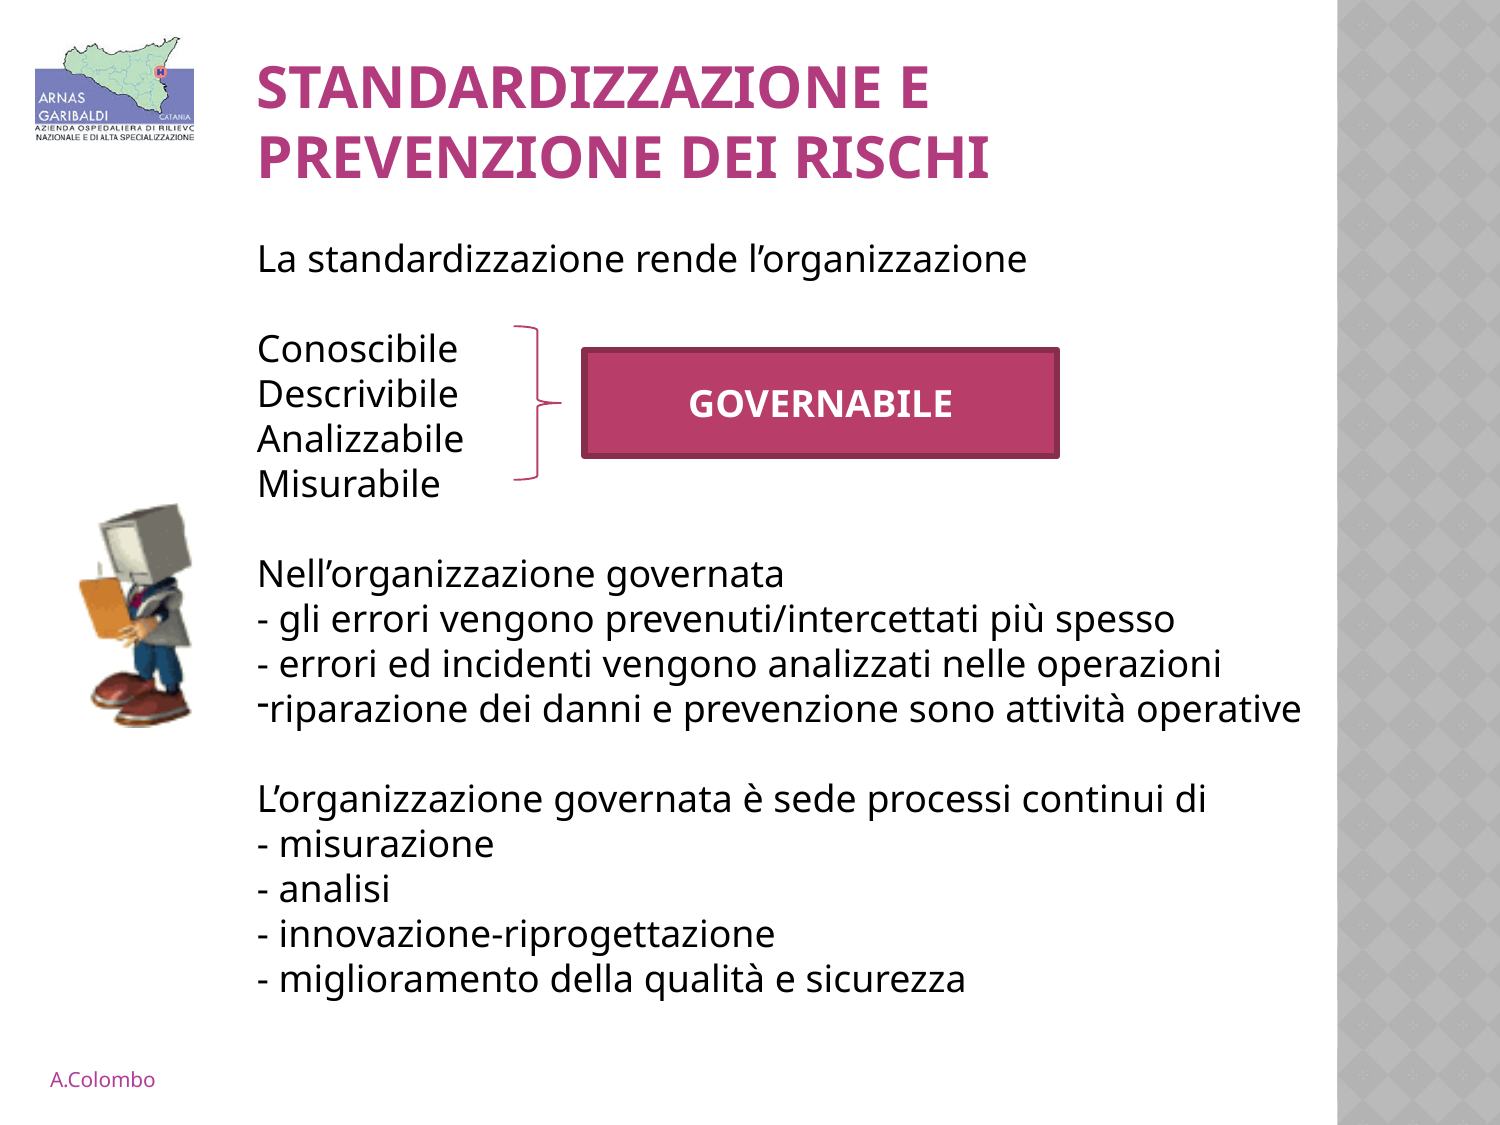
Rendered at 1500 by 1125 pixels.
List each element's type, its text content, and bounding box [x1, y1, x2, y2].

picture [64, 502, 215, 729]
text_box STANDARDIZZAZIONE E PREVENZIONE DEI RISCHI La standardizzazione rende l’organizzazione Conoscibile Descrivibile Analizzabile Misurabile Nell’organizzazione governata - gli errori vengono prevenuti/intercettati più spesso - errori ed incidenti vengono analizzati nelle operazioni riparazione dei danni e prevenzione sono attività operative L’organizzazione governata è sede processi continui di - misurazione - analisi - innovazione-riprogettazione - miglioramento della qualità e sicurezza [242, 42, 1329, 1008]
slide_number A.Colombo [35, 1054, 364, 1092]
text_box [513, 325, 562, 429]
text_box GOVERNABILE [581, 347, 1060, 459]
text_box [463, 429, 907, 530]
picture [34, 34, 194, 141]
